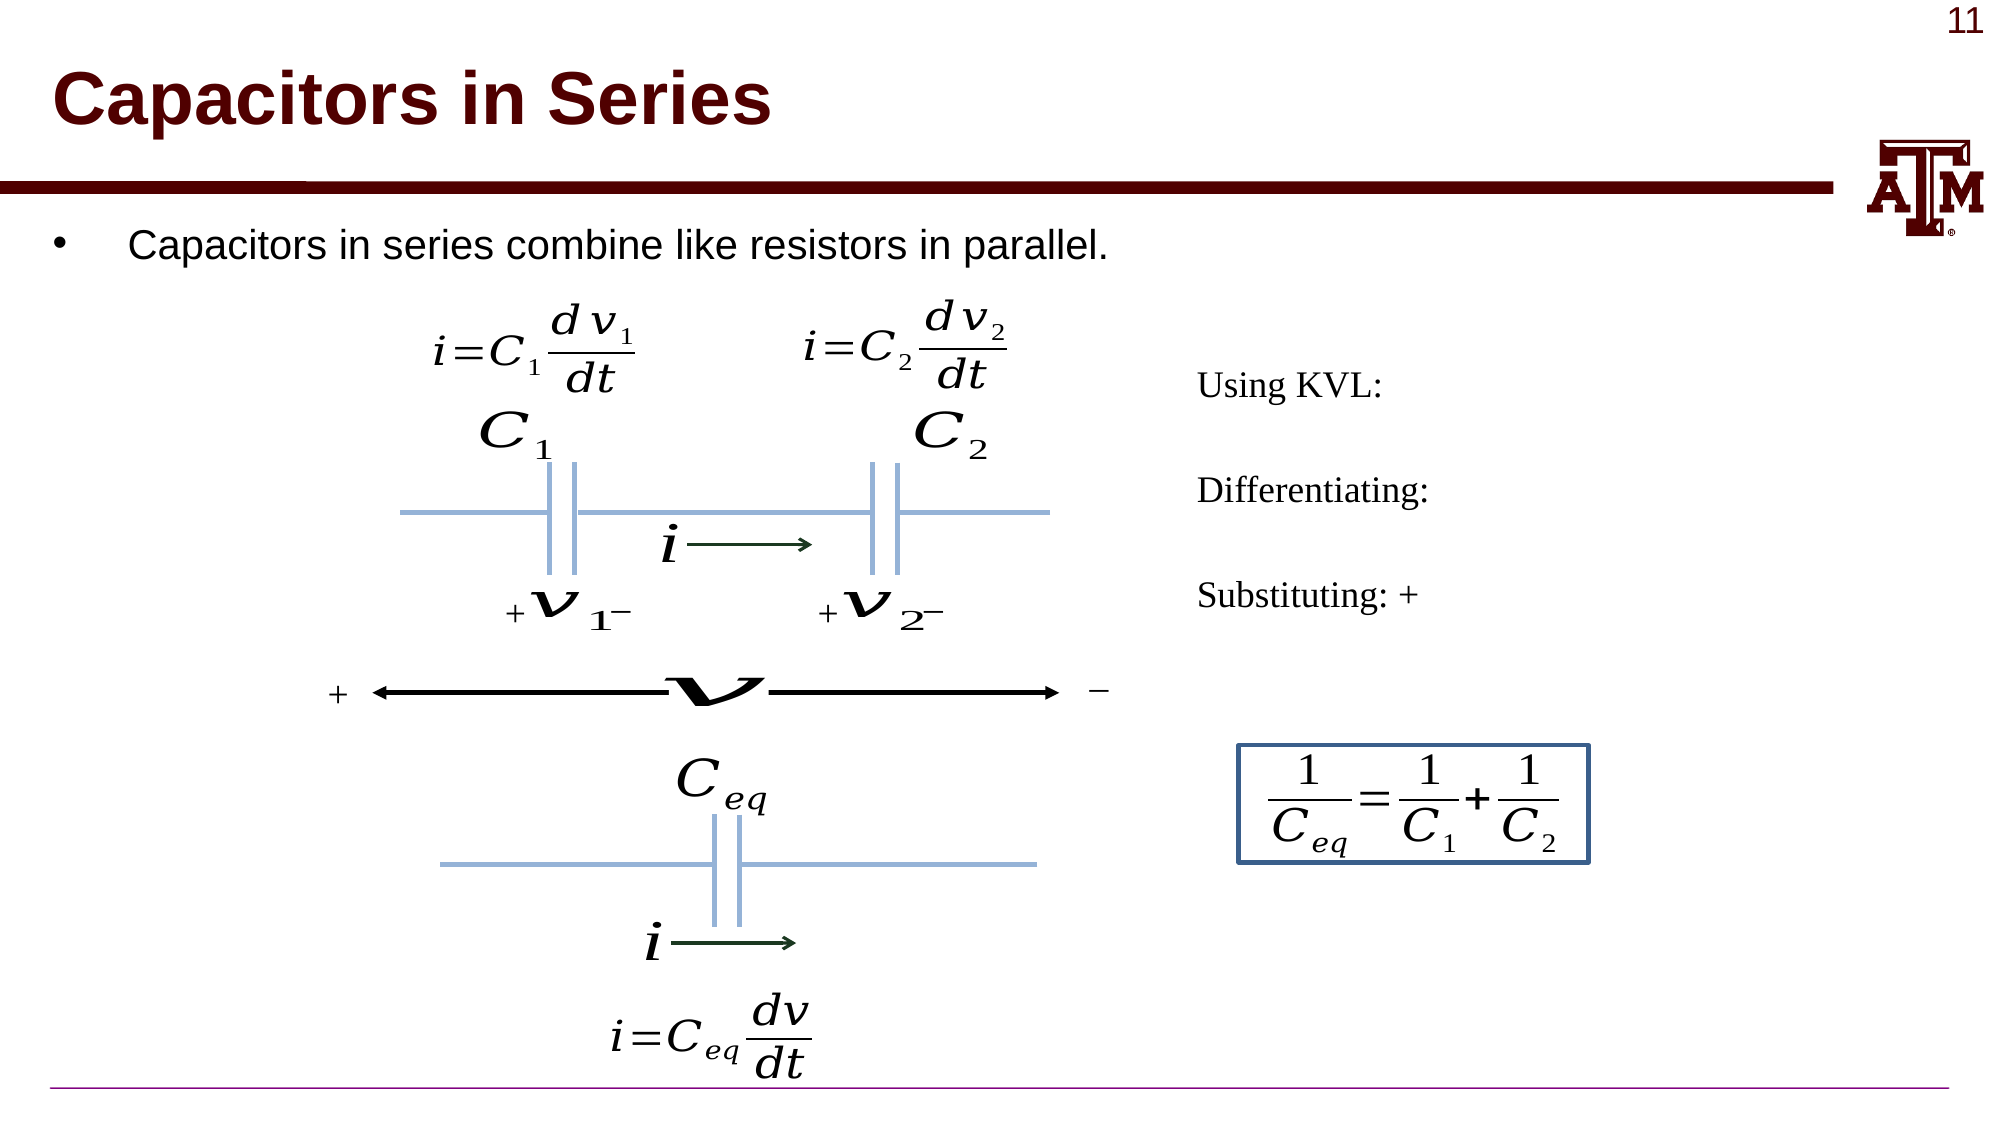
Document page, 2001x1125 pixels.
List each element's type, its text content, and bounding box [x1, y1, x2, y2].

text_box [399, 294, 1051, 643]
title Capacitors in Series [37, 12, 1826, 188]
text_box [312, 642, 1138, 723]
picture [1850, 112, 2000, 263]
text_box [1238, 744, 1589, 863]
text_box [439, 751, 1038, 976]
list Capacitors in series combine like resistors in parallel. [37, 209, 1826, 1063]
